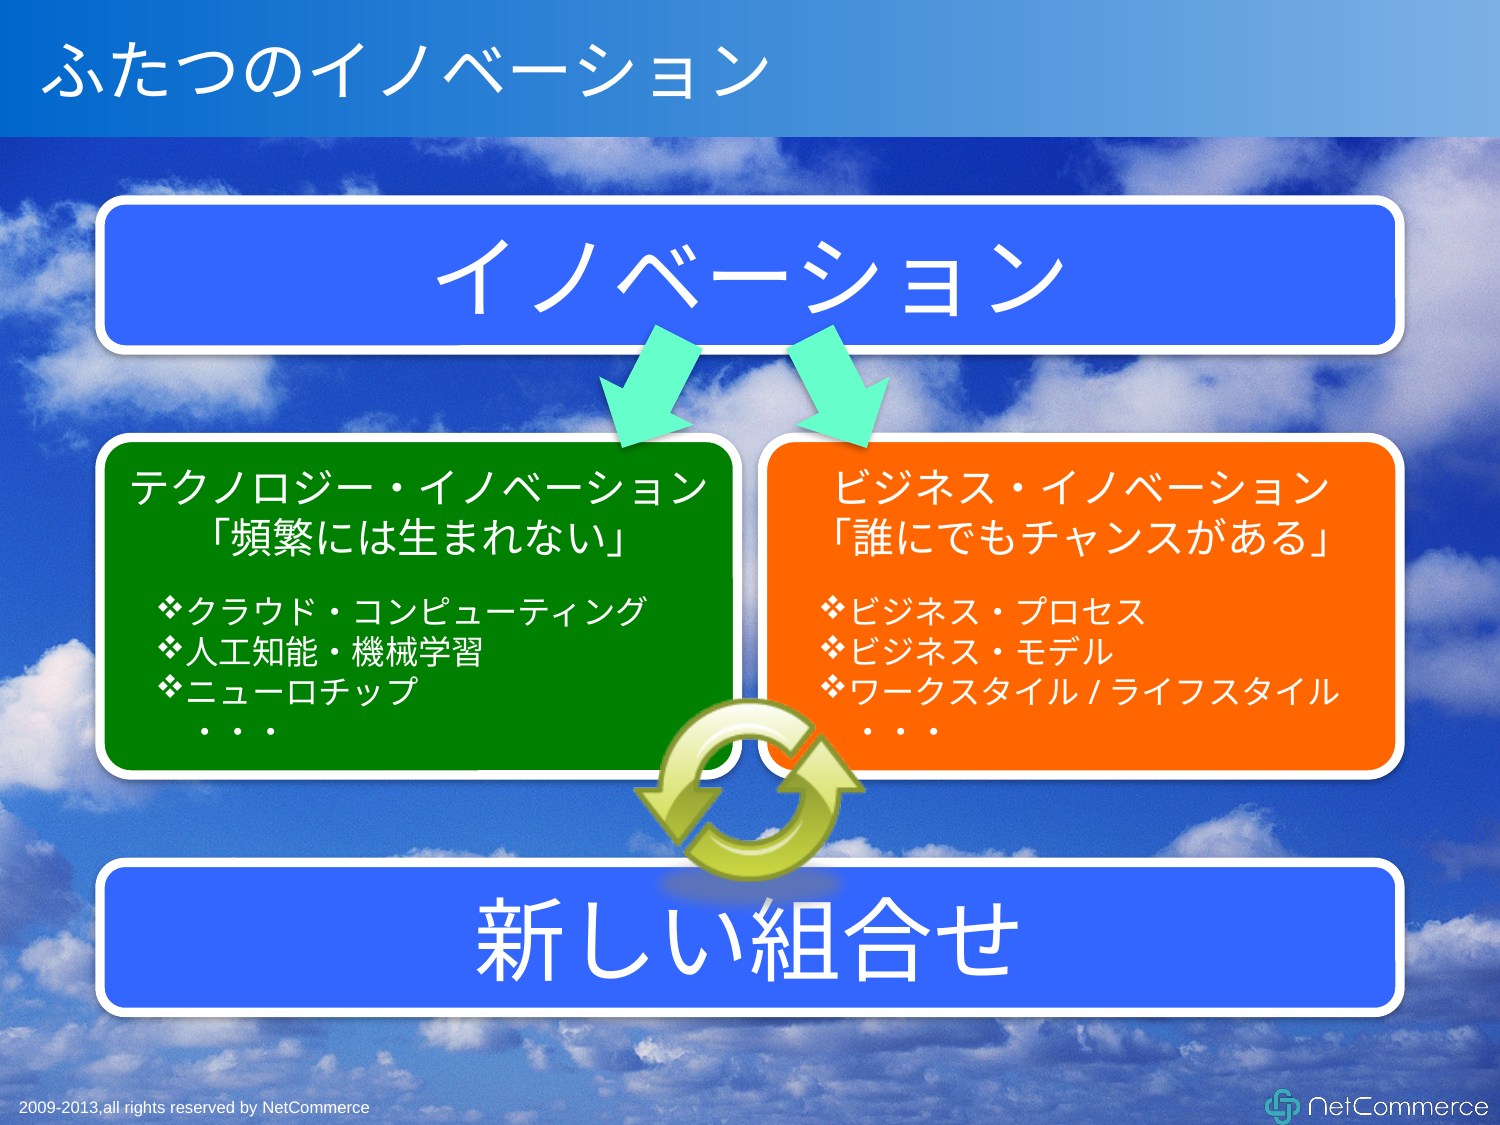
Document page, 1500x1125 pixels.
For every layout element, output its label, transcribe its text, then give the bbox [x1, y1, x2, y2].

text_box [99, 329, 1401, 687]
picture [0, 137, 1500, 1125]
text_box イノベーション [99, 199, 1400, 329]
title ふたつのイノベーション [24, 24, 1376, 113]
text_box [99, 687, 1401, 1013]
